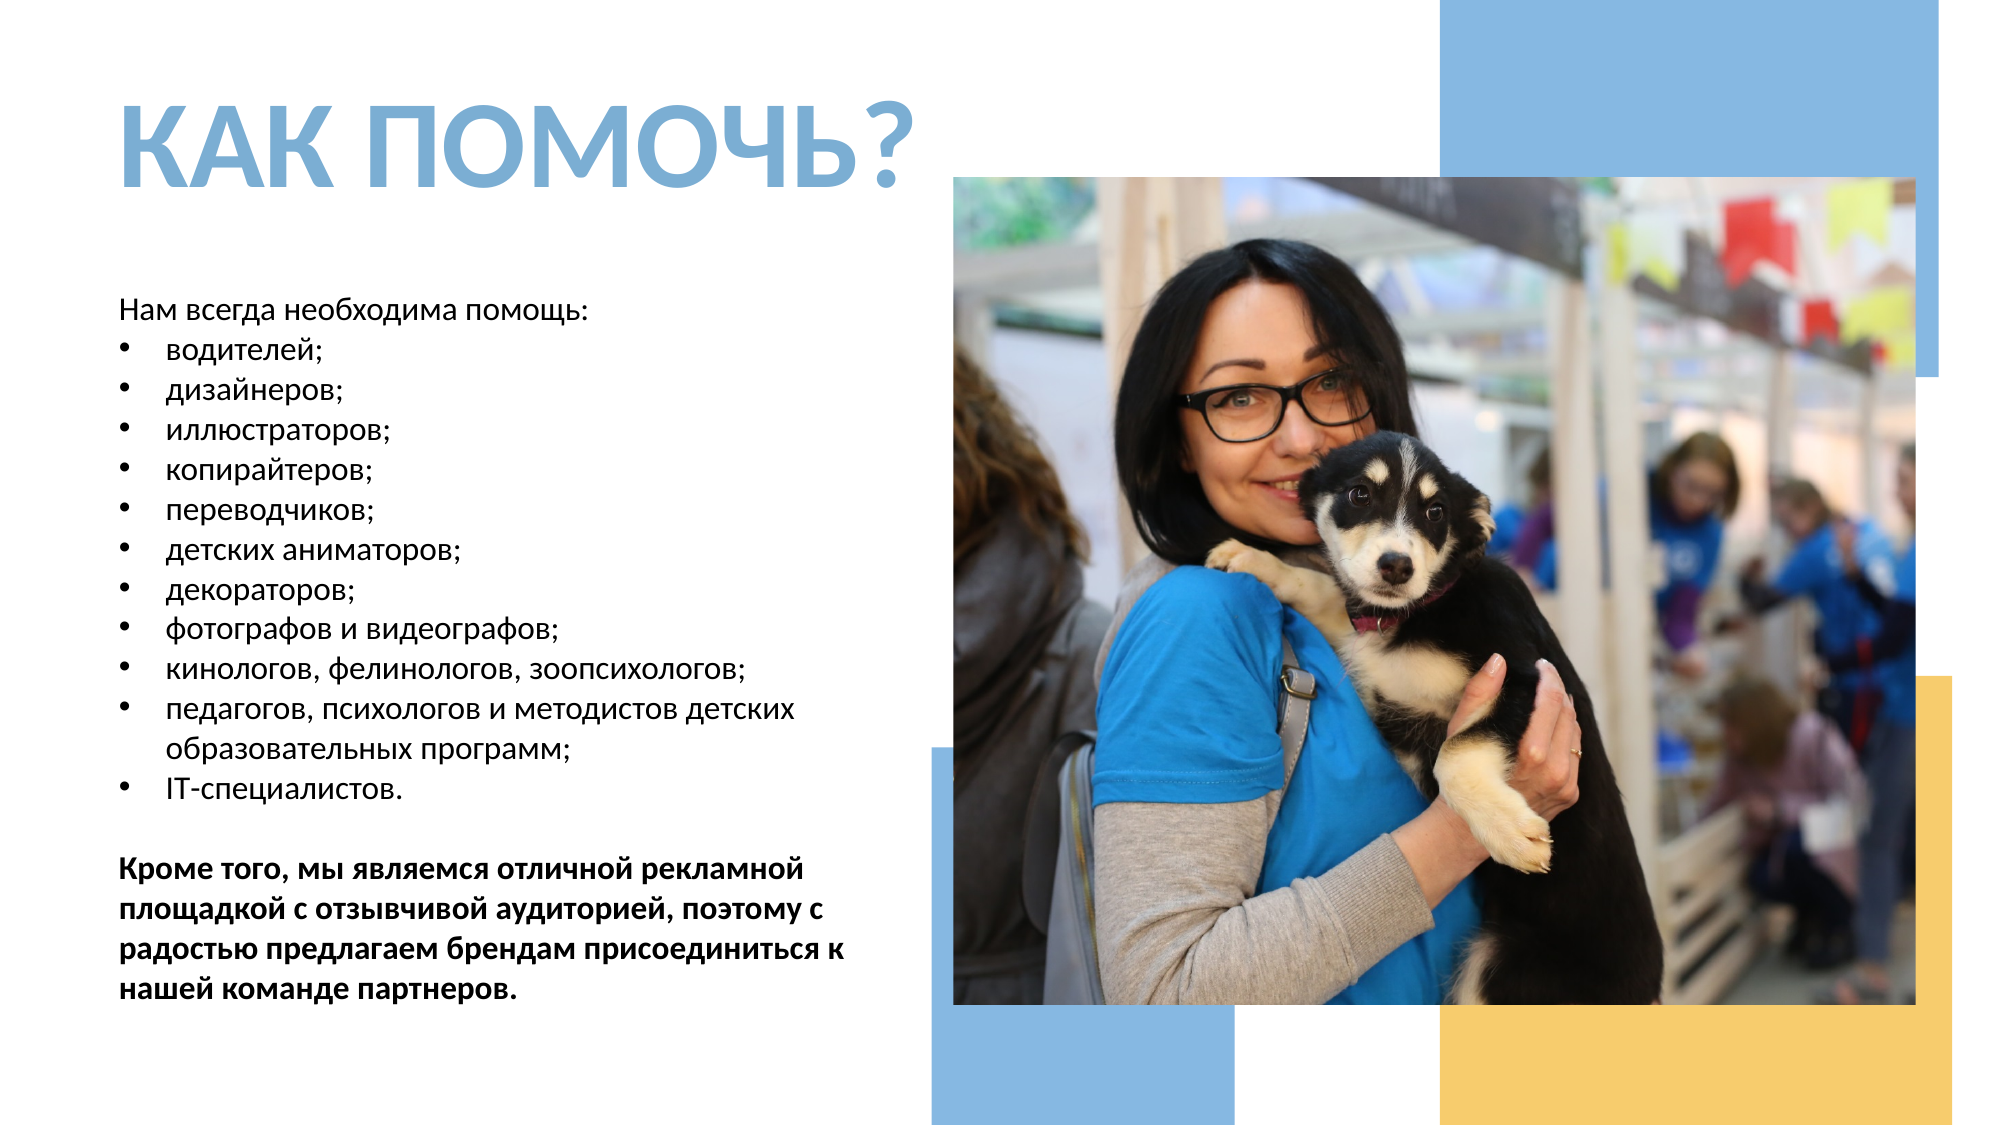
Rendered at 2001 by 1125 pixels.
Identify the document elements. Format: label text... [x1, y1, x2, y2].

text_box Нам всегда необходима помощь: водителей; дизайнеров; иллюстраторов; копирайтеров; переводчиков; детских аниматоров; декораторов; фотографов и видеографов; кинологов, фелинологов, зоопсихологов; педагогов, психологов и методистов детских образовательных программ; IT-специалистов. Кроме того, мы являемся отличной рекламной площадкой с отзывчивой аудиторией, поэтому с радостью предлагаем брендам присоединиться к нашей команде партнеров. [103, 239, 932, 1054]
text_box [931, 746, 1236, 1125]
picture [953, 177, 1916, 1005]
text_box КАК ПОМОЧЬ? [104, 95, 1322, 331]
text_box [1439, 0, 1940, 378]
text_box [1439, 675, 1953, 1125]
